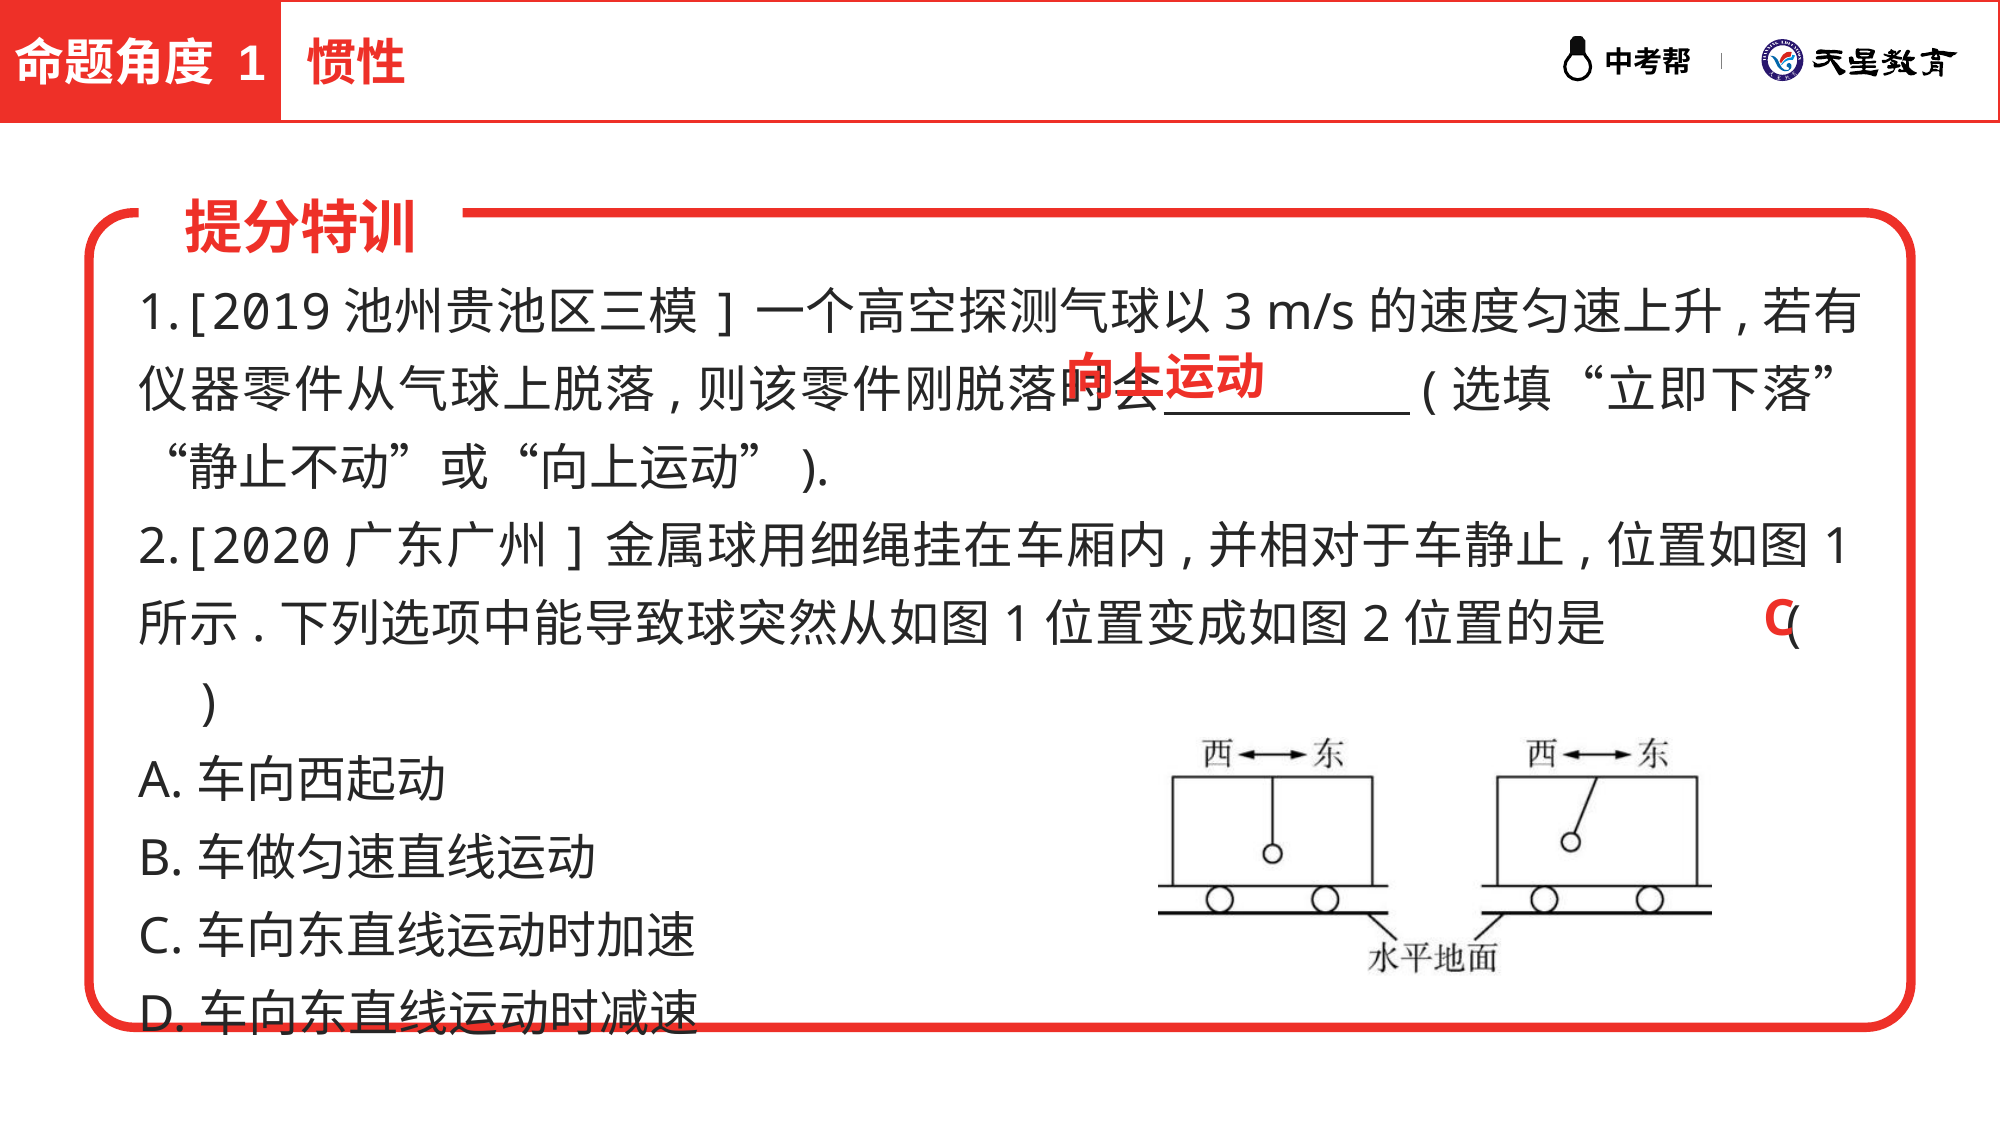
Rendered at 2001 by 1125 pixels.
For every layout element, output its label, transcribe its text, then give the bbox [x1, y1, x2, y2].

text_box 命题角度 1 [1, 0, 280, 122]
picture [1158, 737, 1712, 978]
text_box C [1749, 578, 1811, 653]
text_box [87, 211, 138, 1028]
text_box 惯性 [276, 0, 2000, 123]
text_box [463, 211, 1912, 1027]
text_box 向上运动 [1050, 336, 1281, 412]
text_box 提分特训 [138, 148, 463, 254]
text_box 1.[2019池州贵池区三模]一个高空探测气球以3 m/s的速度匀速上升,若有仪器零件从气球上脱落,则该零件刚脱落时会 (选填“立即下落”“静止不动”或“向上运动”). 2.[2020广东广州]金属球用细绳挂在车厢内,并相对于车静止,位置如图1所示.下列选项中能导致球突然从如图1位置变成如图2位置的是 ( ) A.车向西起动 B.车做匀速直线运动 C.车向东直线运动时加速 D.车向东直线运动时减速 [124, 254, 1879, 1049]
